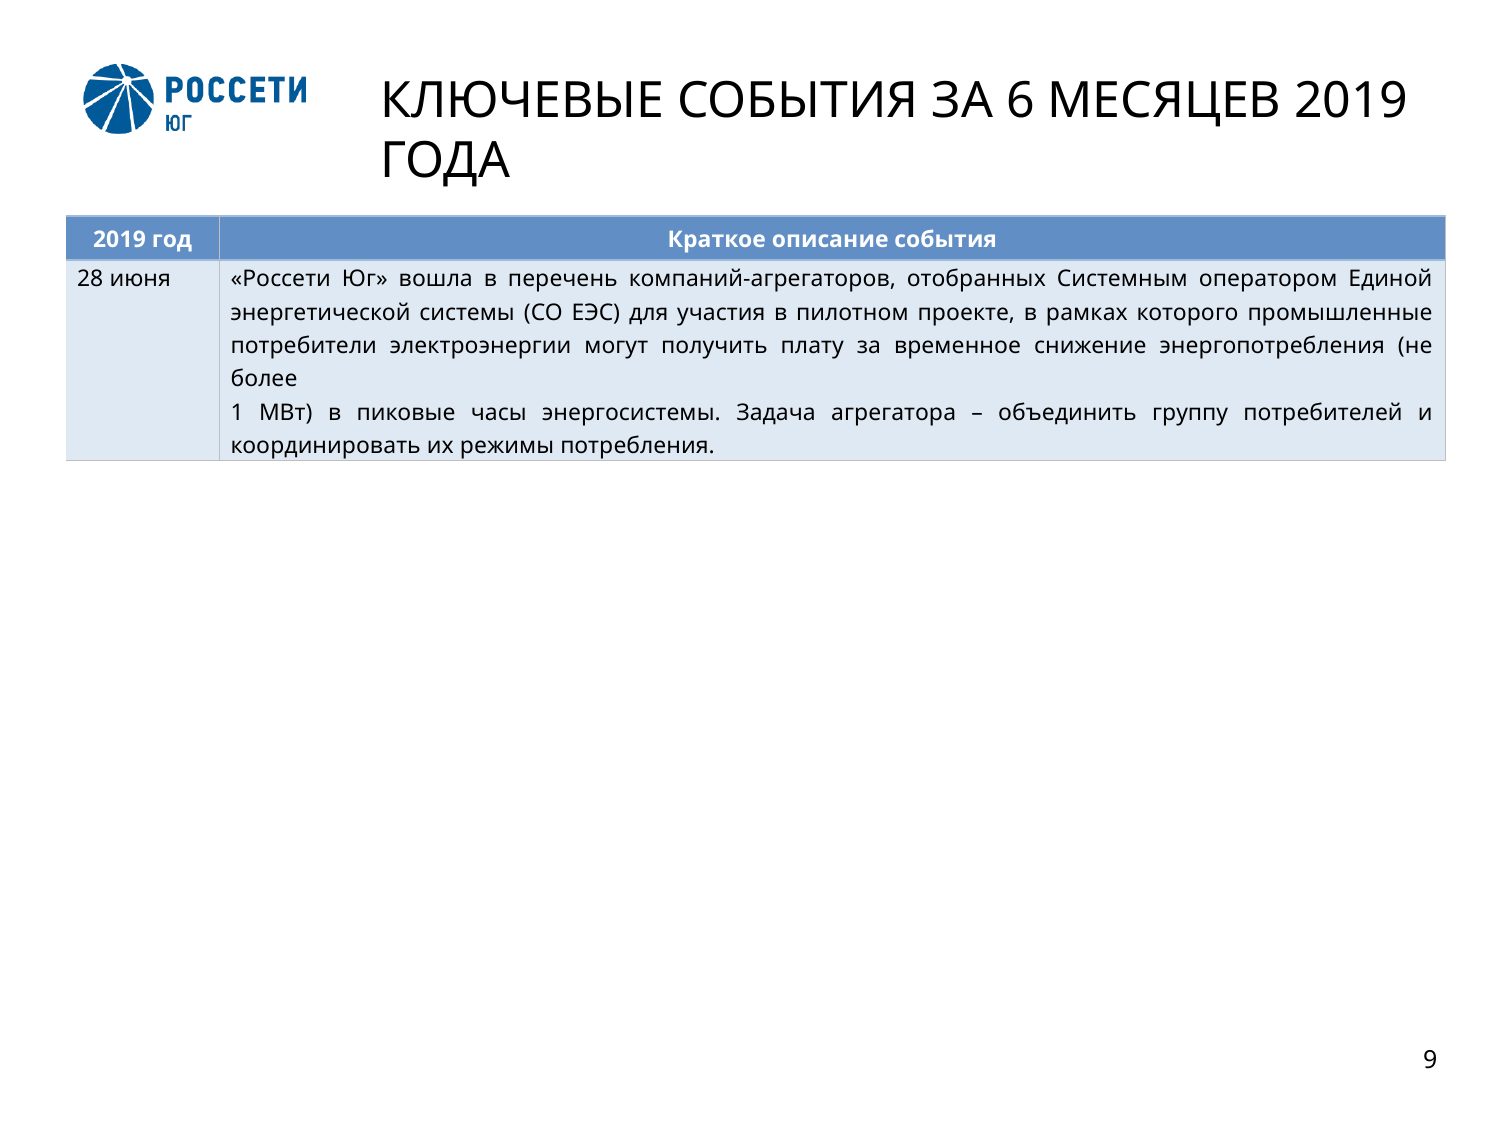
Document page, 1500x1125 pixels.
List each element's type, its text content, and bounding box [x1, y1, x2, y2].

slide_number 9 [1415, 1035, 1460, 1083]
title КЛЮЧЕВЫЕ СОБЫТИЯ ЗА 6 МЕСЯЦЕВ 2019 ГОДА [372, 59, 1443, 118]
table_cell «Россети Юг» вошла в перечень компаний-агрегаторов, отобранных Системным оператором Единой энергетической системы (СО ЕЭС) для участия в пилотном проекте, в рамках которого промышленные потребители электроэнергии могут получить плату за временное снижение энергопотребления (не более 1 МВт) в пиковые часы энергосистемы. Задача агрегатора – объединить группу потребителей и координировать их режимы потребления. [220, 261, 1445, 460]
picture [83, 64, 306, 134]
table_header Краткое описание события [220, 217, 1445, 259]
table_cell 28 июня [66, 261, 219, 460]
table_header 2019 год [66, 217, 219, 259]
